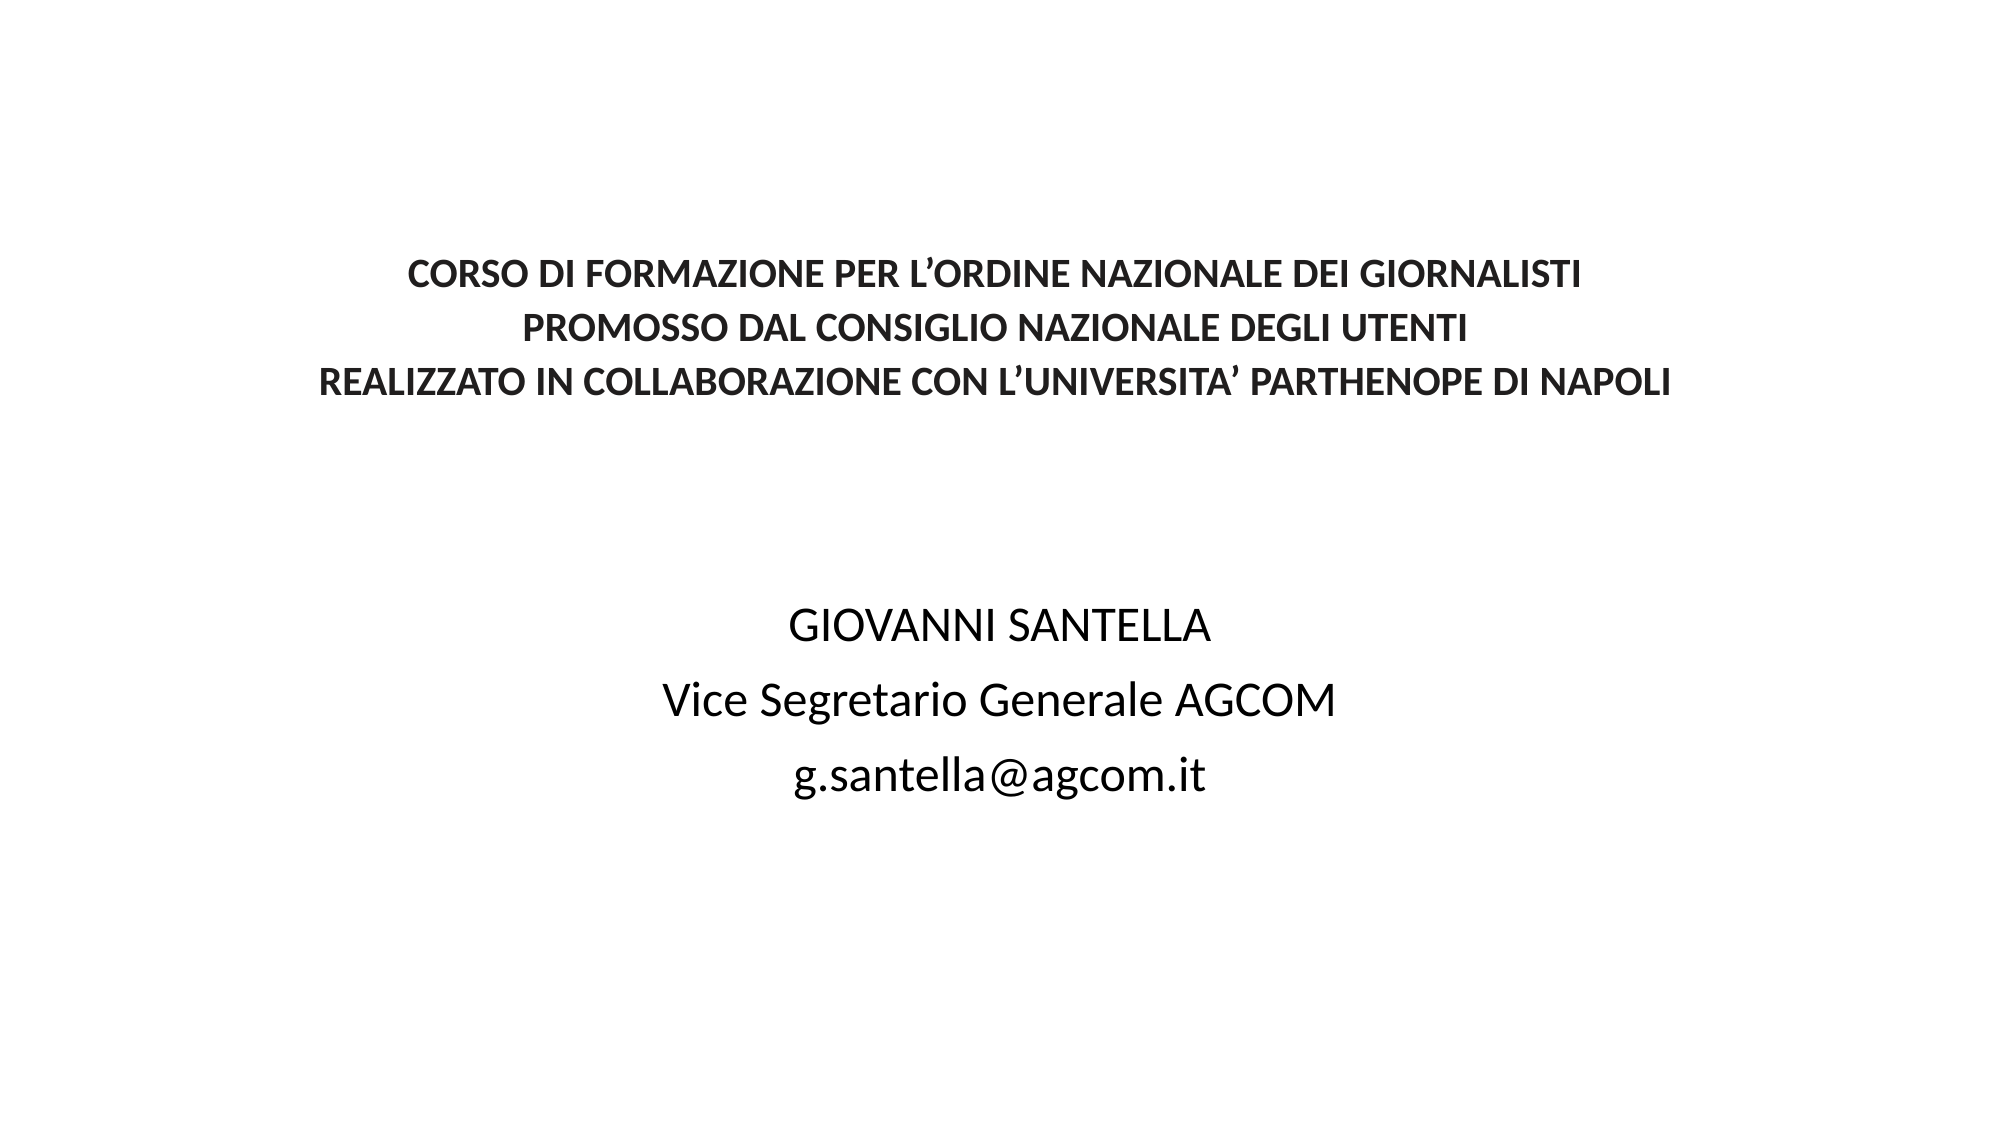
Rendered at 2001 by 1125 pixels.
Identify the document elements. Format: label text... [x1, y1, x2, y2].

subtitle GIOVANNI SANTELLA Vice Segretario Generale AGCOM g.santella@agcom.it [249, 590, 1750, 863]
title CORSO DI FORMAZIONE PER L’ORDINE NAZIONALE DEI GIORNALISTI PROMOSSO DAL CONSIGLIO NAZIONALE DEGLI UTENTI REALIZZATO IN COLLABORAZIONE CON L’UNIVERSITA’ PARTHENOPE DI NAPOLI [249, 184, 1750, 576]
